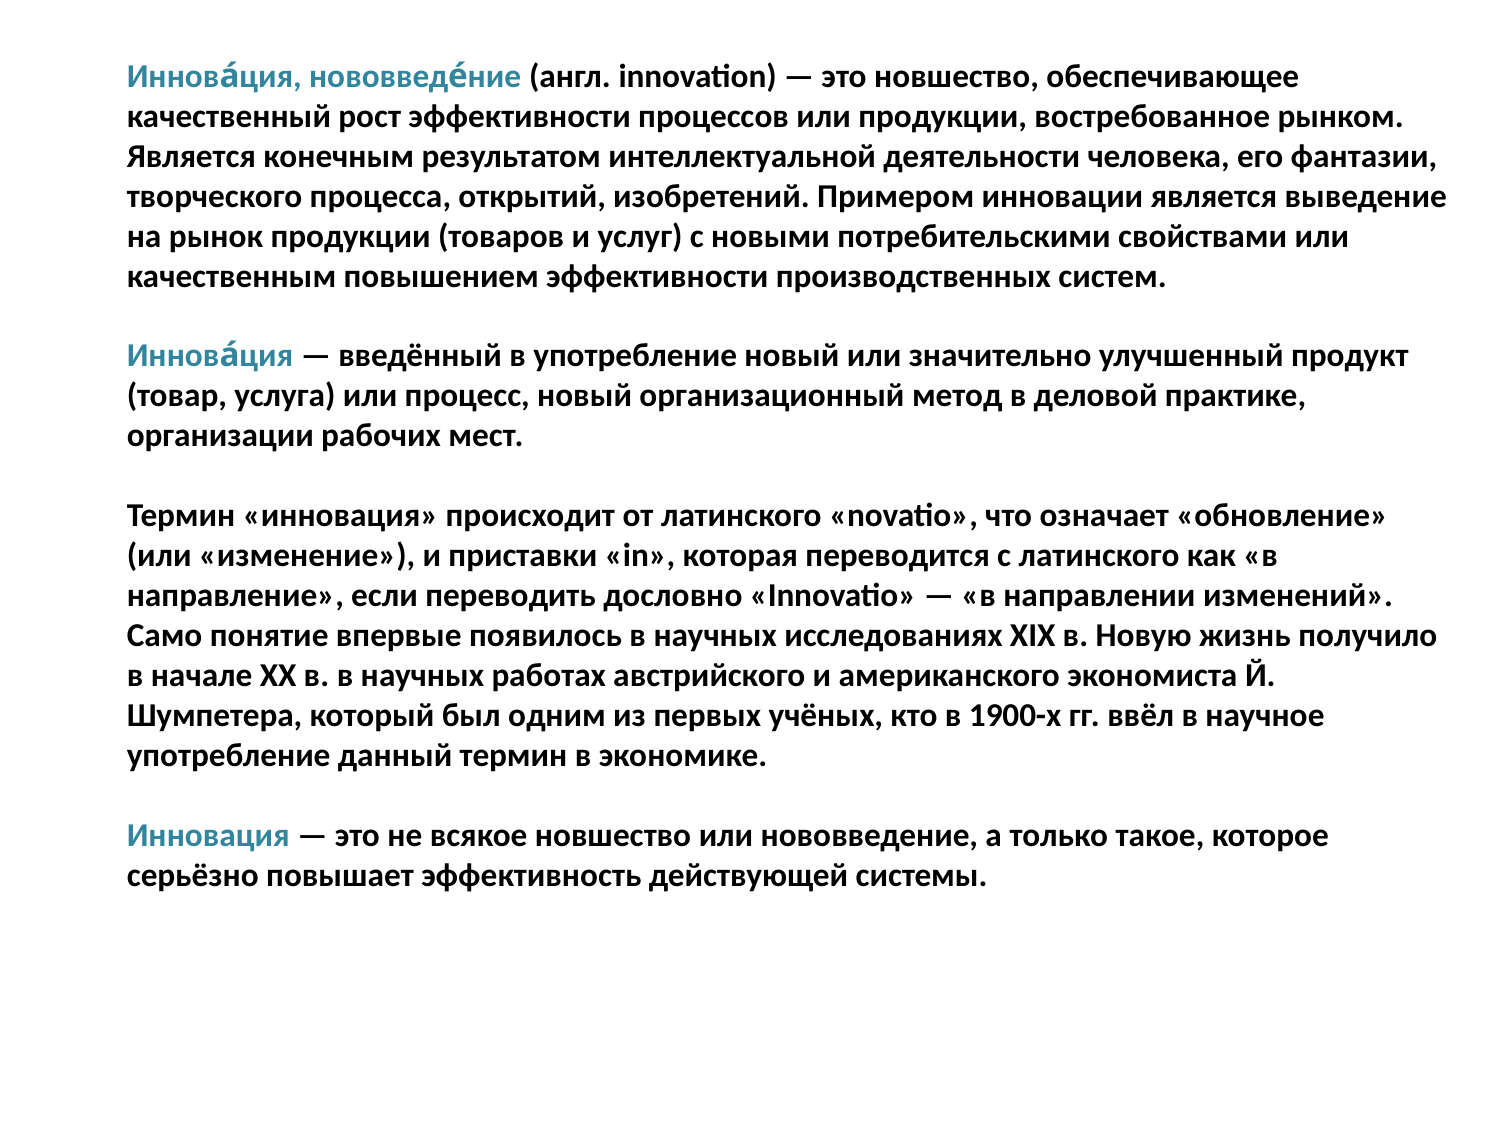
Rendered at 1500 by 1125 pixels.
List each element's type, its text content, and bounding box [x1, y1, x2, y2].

text_box Иннова́ция, нововведе́ние (англ. innovation) — это новшество, обеспечивающее качественный рост эффективности процессов или продукции, востребованное рынком. Является конечным результатом интеллектуальной деятельности человека, его фантазии, творческого процесса, открытий, изобретений. Примером инновации является выведение на рынок продукции (товаров и услуг) с новыми потребительскими свойствами или качественным повышением эффективности производственных систем. Иннова́ция — введённый в употребление новый или значительно улучшенный продукт (товар, услуга) или процесс, новый организационный метод в деловой практике, организации рабочих мест. Термин «инновация» происходит от латинского «novatio», что означает «обновление» (или «изменение»), и приставки «in», которая переводится с латинского как «в направление», если переводить дословно «Innovatio» — «в направлении изменений». Само понятие впервые появилось в научных исследованиях XIX в. Новую жизнь получило в начале XX в. в научных работах австрийского и американского экономиста Й. Шумпетера, который был одним из первых учёных, кто в 1900-х гг. ввёл в научное употребление данный термин в экономике. Инновация — это не всякое новшество или нововведение, а только такое, которое серьёзно повышает эффективность действующей системы. [112, 46, 1465, 900]
